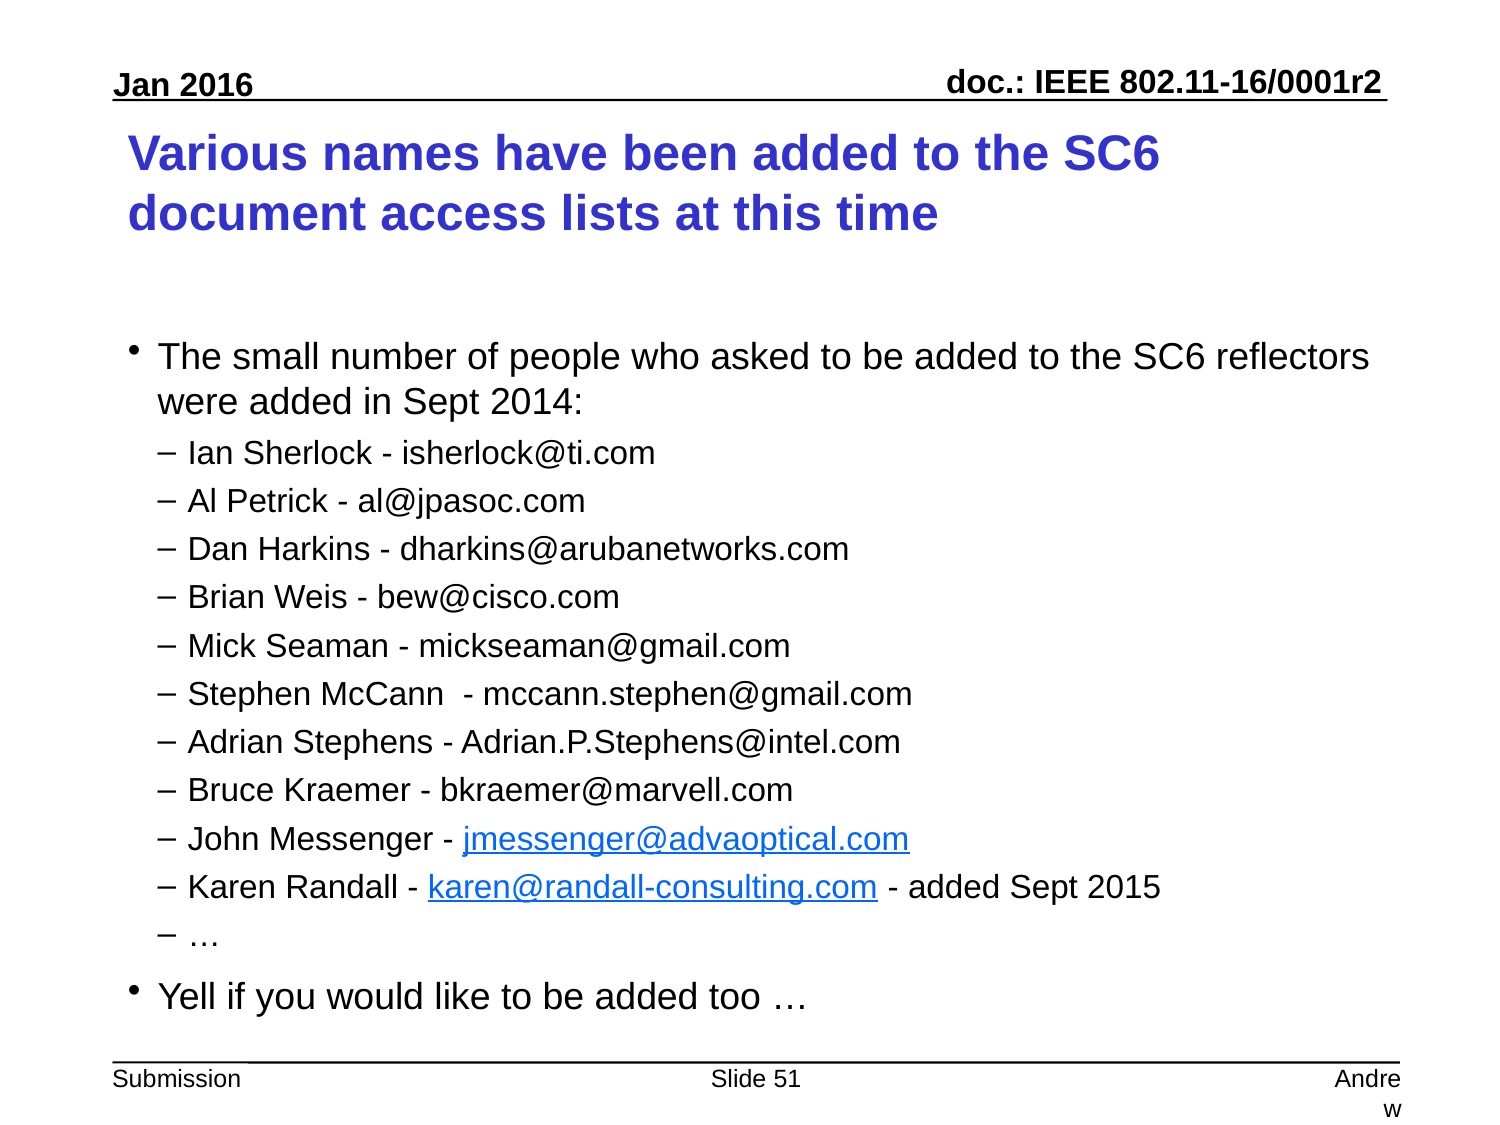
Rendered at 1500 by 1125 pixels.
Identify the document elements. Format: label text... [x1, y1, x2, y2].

title Various names have been added to the SC6 document access lists at this time [112, 112, 1388, 288]
footer Andrew Myles, Cisco [1320, 1061, 1402, 1093]
slide_number Slide 51 [709, 1061, 803, 1093]
list The small number of people who asked to be added to the SC6 reflectors were added in Sept 2014: Ian Sherlock - isherlock@ti.com Al Petrick - al@jpasoc.com Dan Harkins - dharkins@arubanetworks.com Brian Weis - bew@cisco.com Mick Seaman - mickseaman@gmail.com Stephen McCann - mccann.stephen@gmail.com Adrian Stephens - Adrian.P.Stephens@intel.com Bruce Kraemer - bkraemer@marvell.com John Messenger - jmessenger@advaoptical.com Karen Randall - karen@randall-consulting.com - added Sept 2015 … Yell if you would like to be added too … [112, 324, 1388, 1000]
